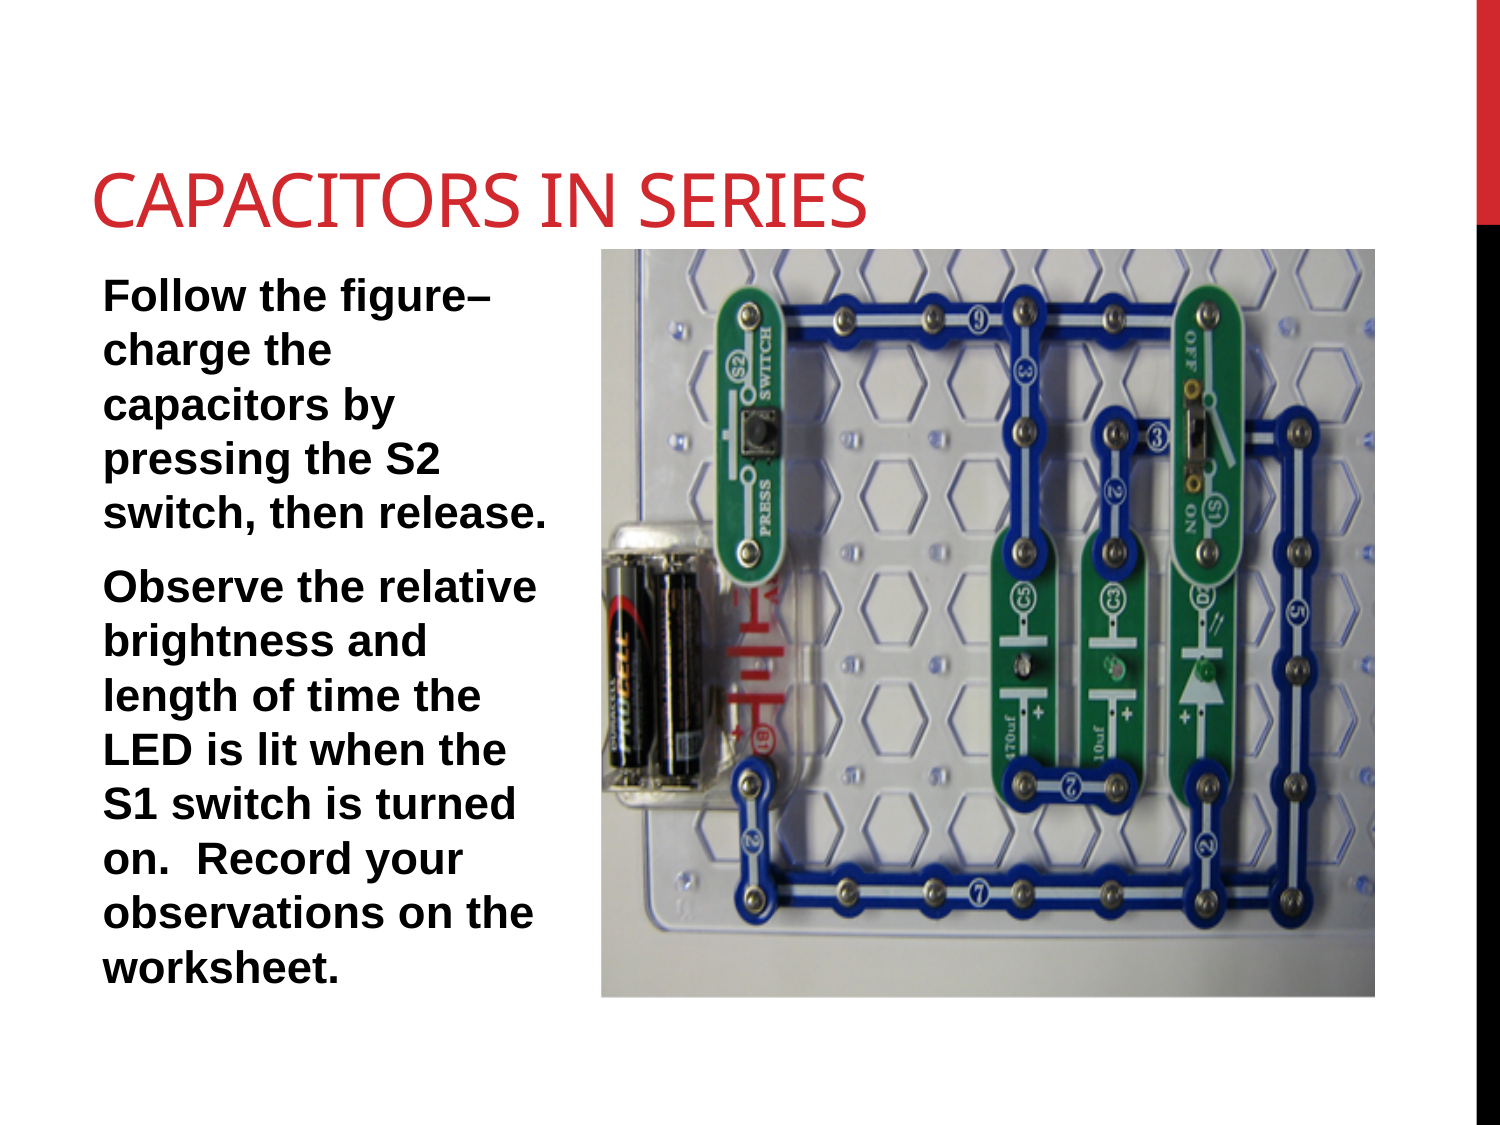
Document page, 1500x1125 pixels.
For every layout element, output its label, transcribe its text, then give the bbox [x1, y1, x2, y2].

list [599, 249, 1376, 1001]
list Follow the figure– charge the capacitors by pressing the S2 switch, then release. Observe the relative brightness and length of time the LED is lit when the S1 switch is turned on. Record your observations on the worksheet. [87, 258, 588, 1001]
title Capacitors in series [75, 25, 1025, 250]
